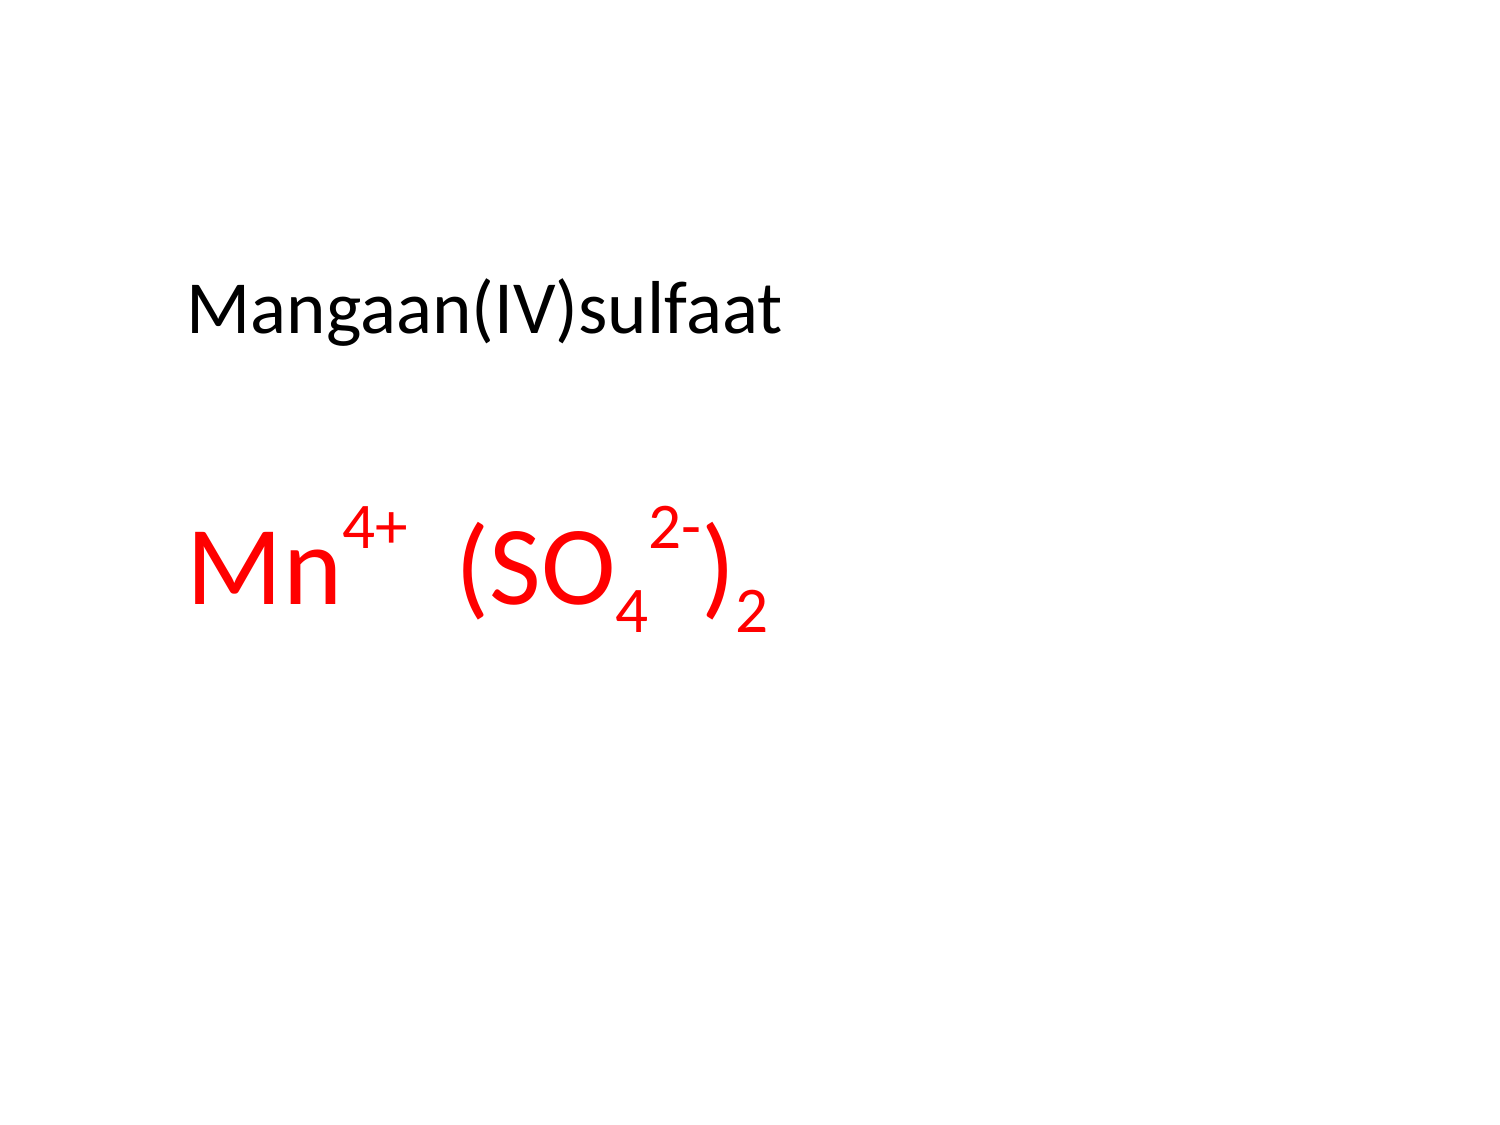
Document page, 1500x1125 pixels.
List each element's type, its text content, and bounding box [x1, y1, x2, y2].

text_box Mangaan(IV)sulfaat Mn4+2 (SO42-)2 [172, 250, 1500, 654]
